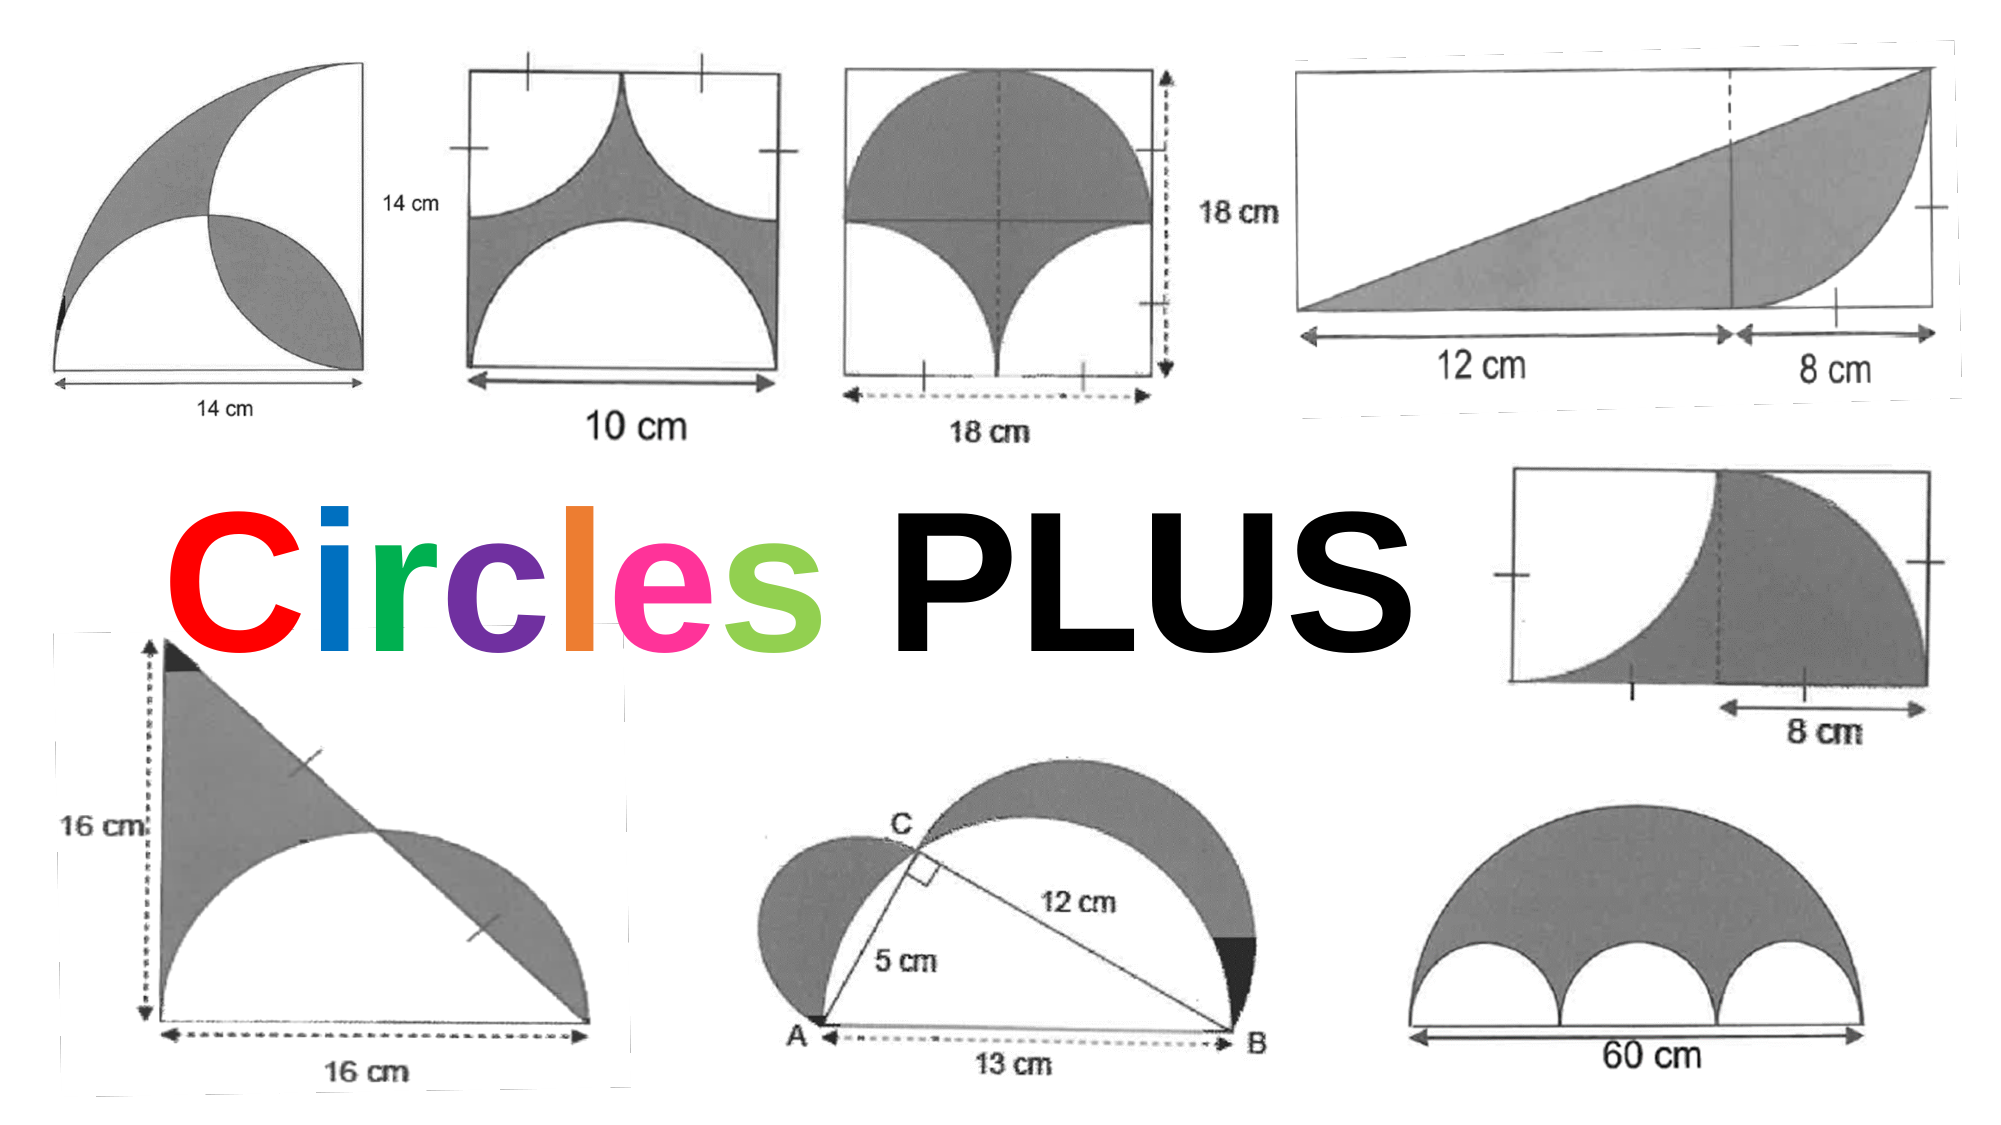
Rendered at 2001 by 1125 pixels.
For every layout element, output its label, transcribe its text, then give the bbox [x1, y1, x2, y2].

title Circles PLUS [68, 474, 1473, 703]
picture [1473, 437, 1977, 766]
picture [1406, 782, 1875, 1074]
picture [52, 622, 632, 1098]
picture [33, 39, 1963, 454]
picture [731, 755, 1292, 1091]
